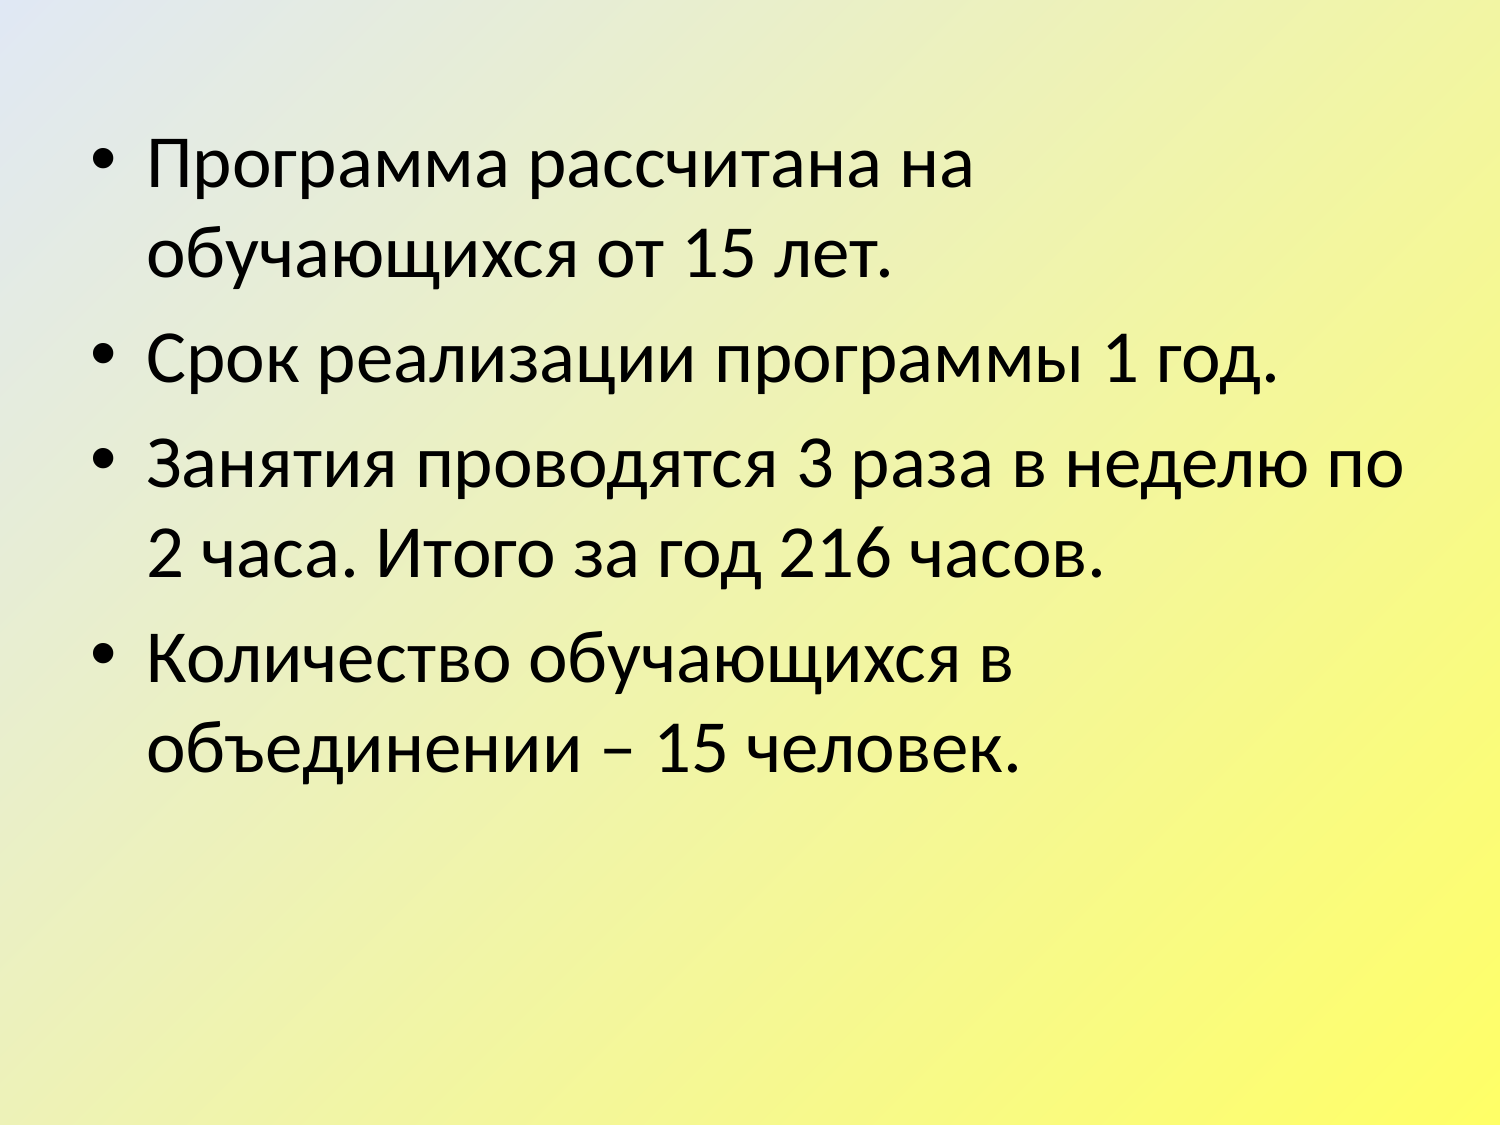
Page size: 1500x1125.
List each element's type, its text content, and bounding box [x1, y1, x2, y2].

list Программа рассчитана на обучающихся от 15 лет. Срок реализации программы 1 год. Занятия проводятся 3 раза в неделю по 2 часа. Итого за год 216 часов. Количество обучающихся в объединении – 15 человек. [75, 105, 1425, 1005]
